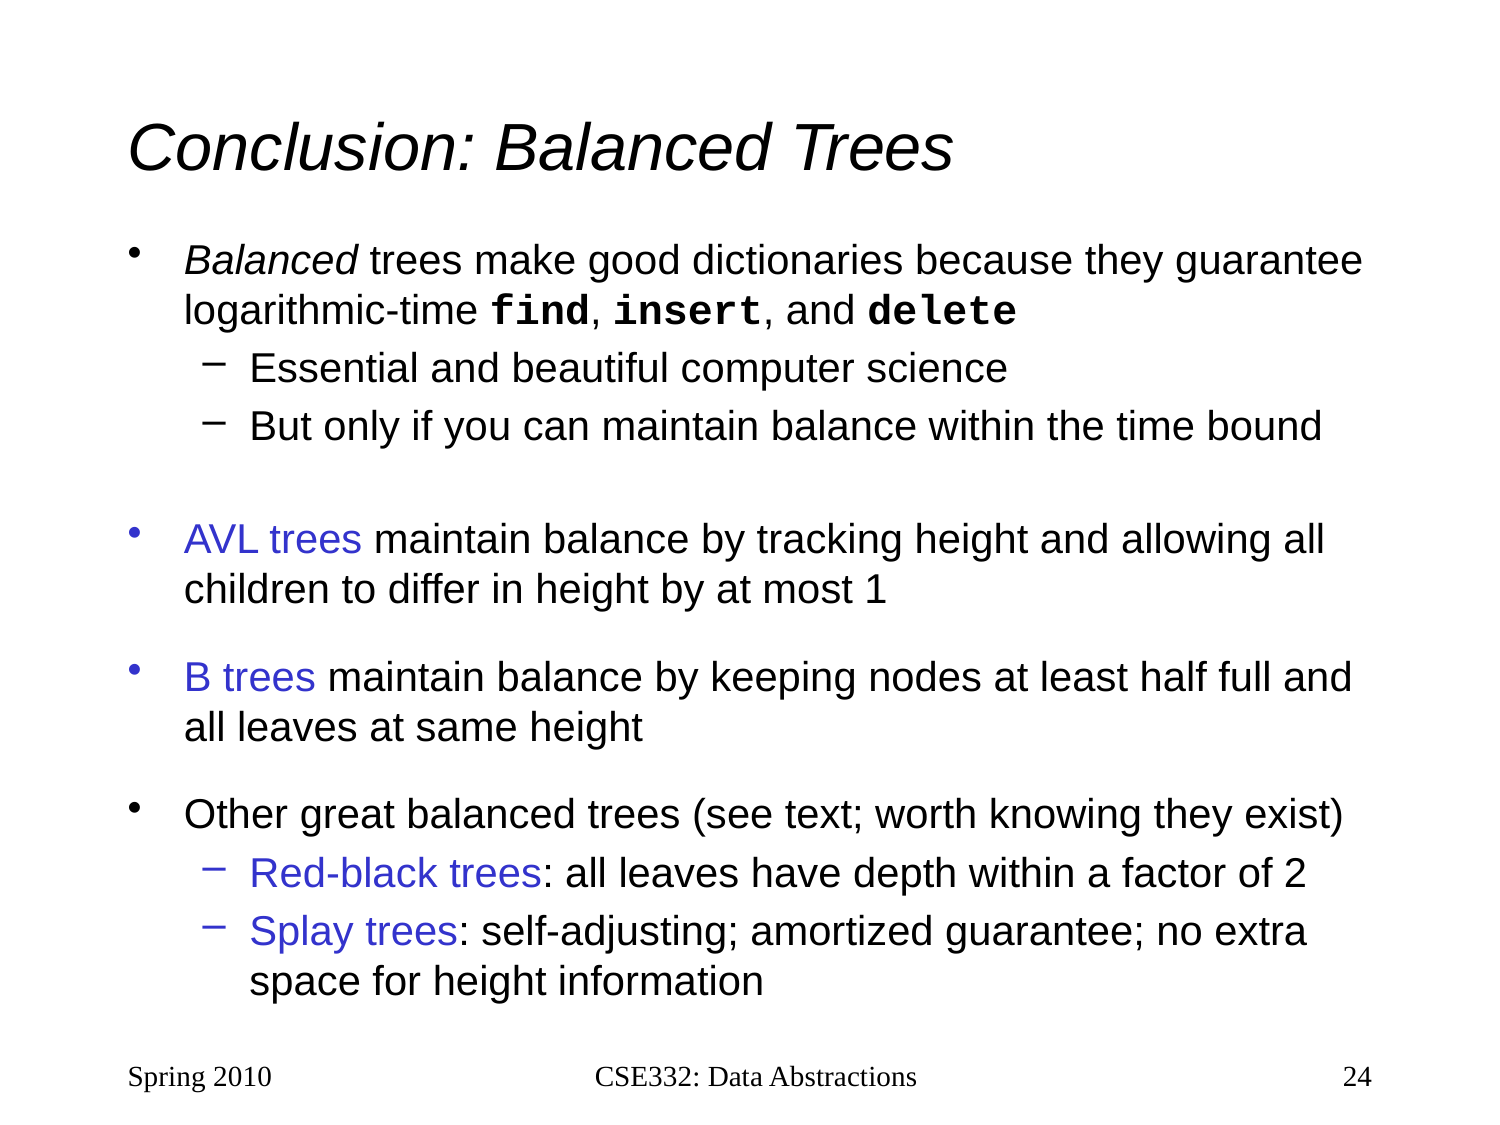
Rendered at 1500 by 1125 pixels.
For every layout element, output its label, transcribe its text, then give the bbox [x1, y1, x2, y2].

title Conclusion: Balanced Trees [112, 49, 1388, 224]
list Balanced trees make good dictionaries because they guarantee logarithmic-time find, insert, and delete Essential and beautiful computer science But only if you can maintain balance within the time bound AVL trees maintain balance by tracking height and allowing all children to differ in height by at most 1 B trees maintain balance by keeping nodes at least half full and all leaves at same height Other great balanced trees (see text; worth knowing they exist) Red-black trees: all leaves have depth within a factor of 2 Splay trees: self-adjusting; amortized guarantee; no extra space for height information [112, 224, 1388, 1051]
slide_number Spring 2010 [112, 1049, 426, 1125]
slide_number 24 [1074, 1049, 1388, 1125]
footer CSE332: Data Abstractions [474, 1049, 1038, 1125]
